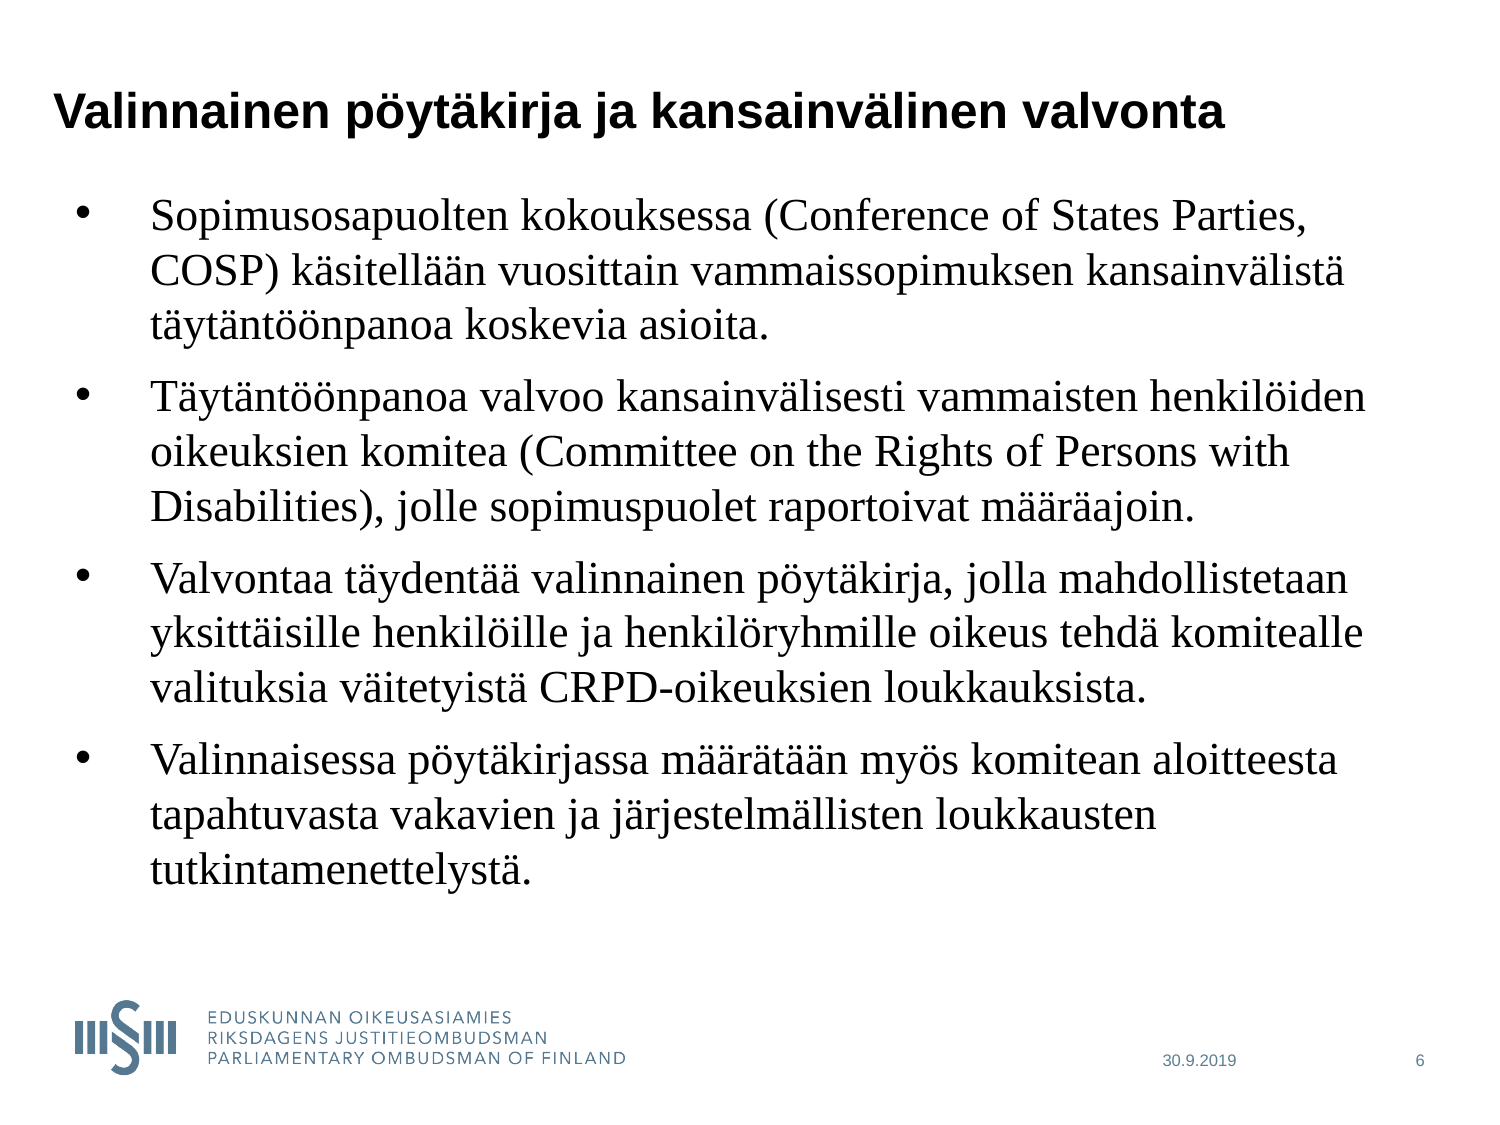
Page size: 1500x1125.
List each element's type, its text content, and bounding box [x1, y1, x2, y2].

picture [75, 999, 625, 1076]
list Sopimusosapuolten kokouksessa (Conference of States Parties, COSP) käsitellään vuosittain vammaissopimuksen kansainvälistä täytäntöönpanoa koskevia asioita. Täytäntöönpanoa valvoo kansainvälisesti vammaisten henkilöiden oikeuksien komitea (Committee on the Rights of Persons with Disabilities), jolle sopimuspuolet raportoivat määräajoin. Valvontaa täydentää valinnainen pöytäkirja, jolla mahdollistetaan yksittäisille henkilöille ja henkilöryhmille oikeus tehdä komitealle valituksia väitetyistä CRPD-oikeuksien loukkauksista. Valinnaisessa pöytäkirjassa määrätään myös komitean aloitteesta tapahtuvasta vakavien ja järjestelmällisten loukkausten tutkintamenettelystä. [75, 184, 1425, 988]
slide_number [1162, 1049, 1345, 1125]
slide_number 6 [1350, 1050, 1425, 1125]
title Valinnainen pöytäkirja ja kansainvälinen valvonta [53, 78, 1471, 185]
